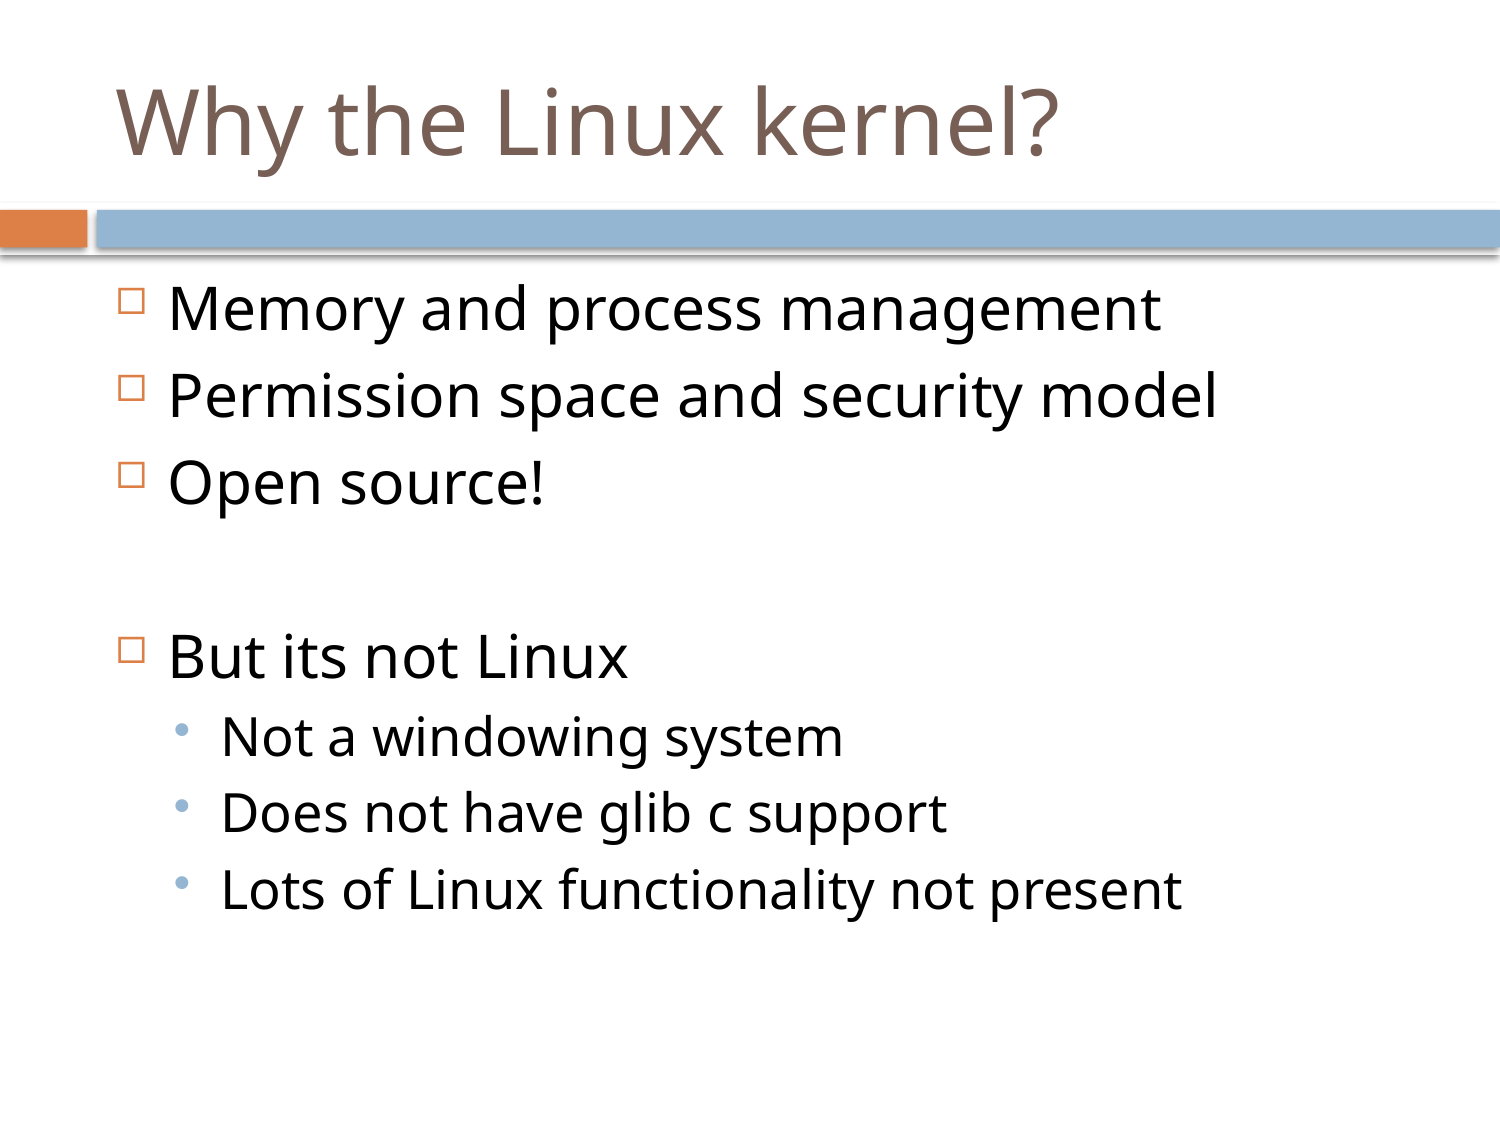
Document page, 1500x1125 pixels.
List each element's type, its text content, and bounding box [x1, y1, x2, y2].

title Why the Linux kernel? [100, 37, 1439, 201]
list Memory and process management Permission space and security model Open source! But its not Linux Not a windowing system Does not have glib c support Lots of Linux functionality not present [100, 262, 1439, 1001]
